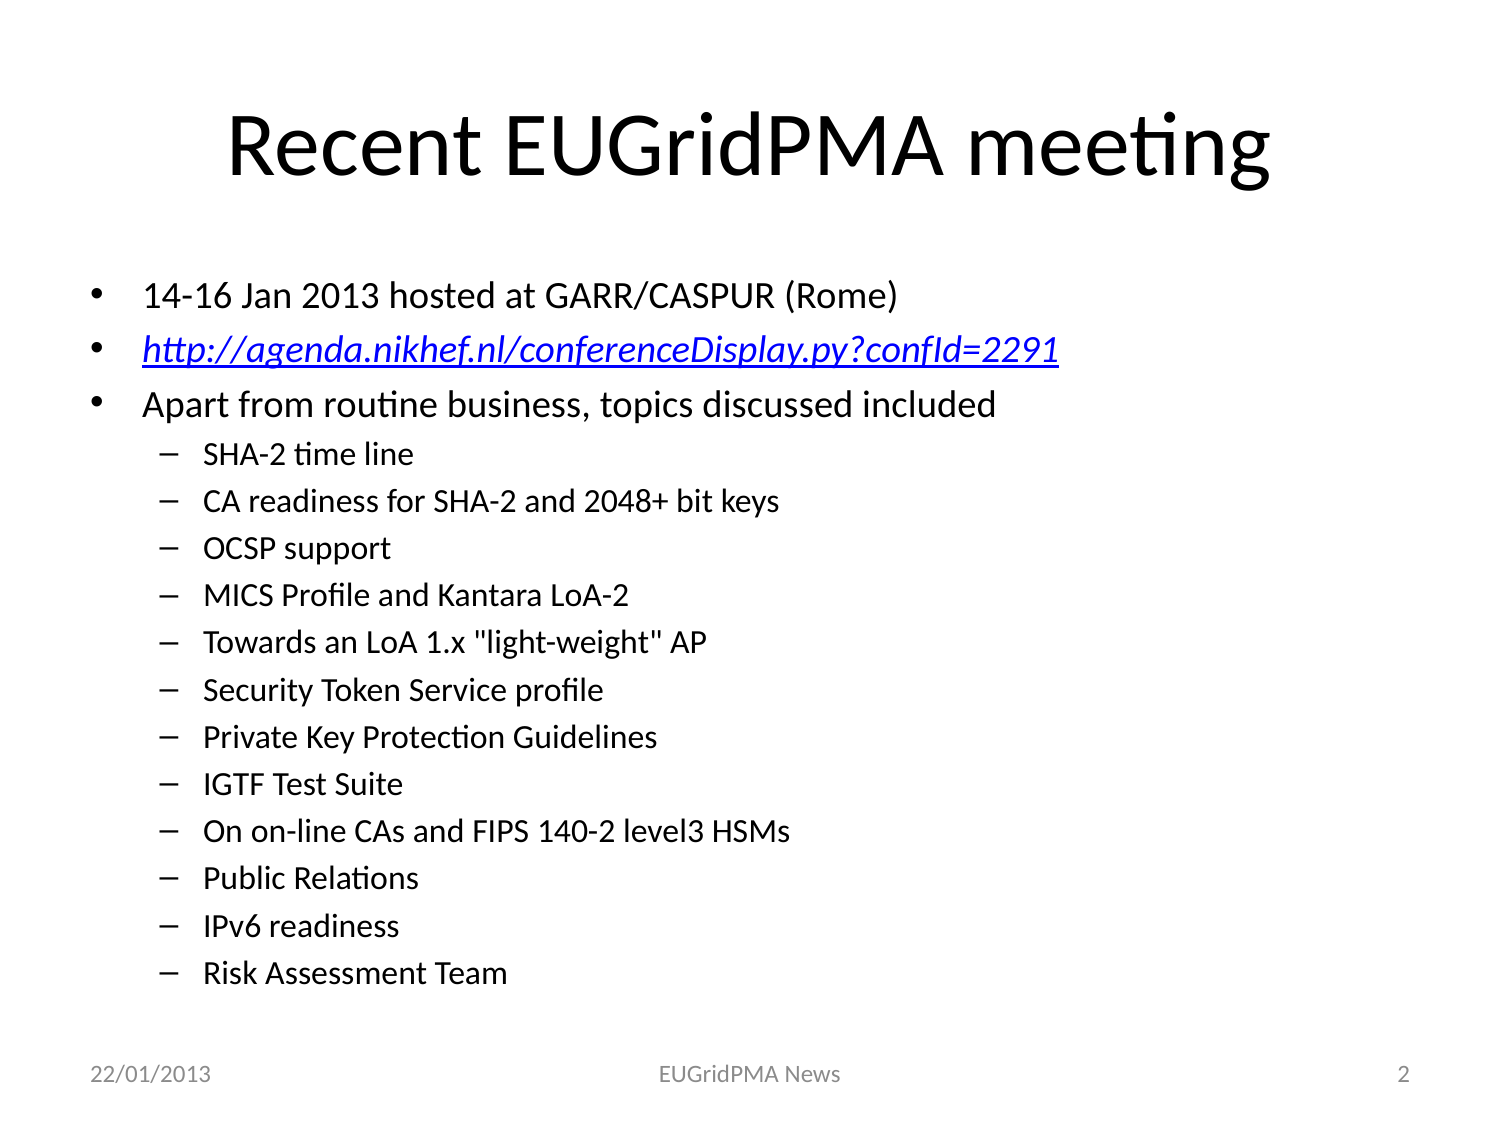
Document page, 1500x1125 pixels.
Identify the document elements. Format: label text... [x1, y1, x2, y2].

slide_number 2 [1074, 1042, 1425, 1103]
list 14-16 Jan 2013 hosted at GARR/CASPUR (Rome) http://agenda.nikhef.nl/conferenceDisplay.py?confId=2291 Apart from routine business, topics discussed included SHA-2 time line CA readiness for SHA-2 and 2048+ bit keys OCSP support MICS Profile and Kantara LoA-2 Towards an LoA 1.x "light-weight" AP Security Token Service profile Private Key Protection Guidelines IGTF Test Suite On on-line CAs and FIPS 140-2 level3 HSMs Public Relations IPv6 readiness Risk Assessment Team [75, 262, 1425, 1005]
footer EUGridPMA News [512, 1042, 988, 1103]
title Recent EUGridPMA meeting [75, 45, 1425, 233]
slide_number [75, 1042, 425, 1103]
